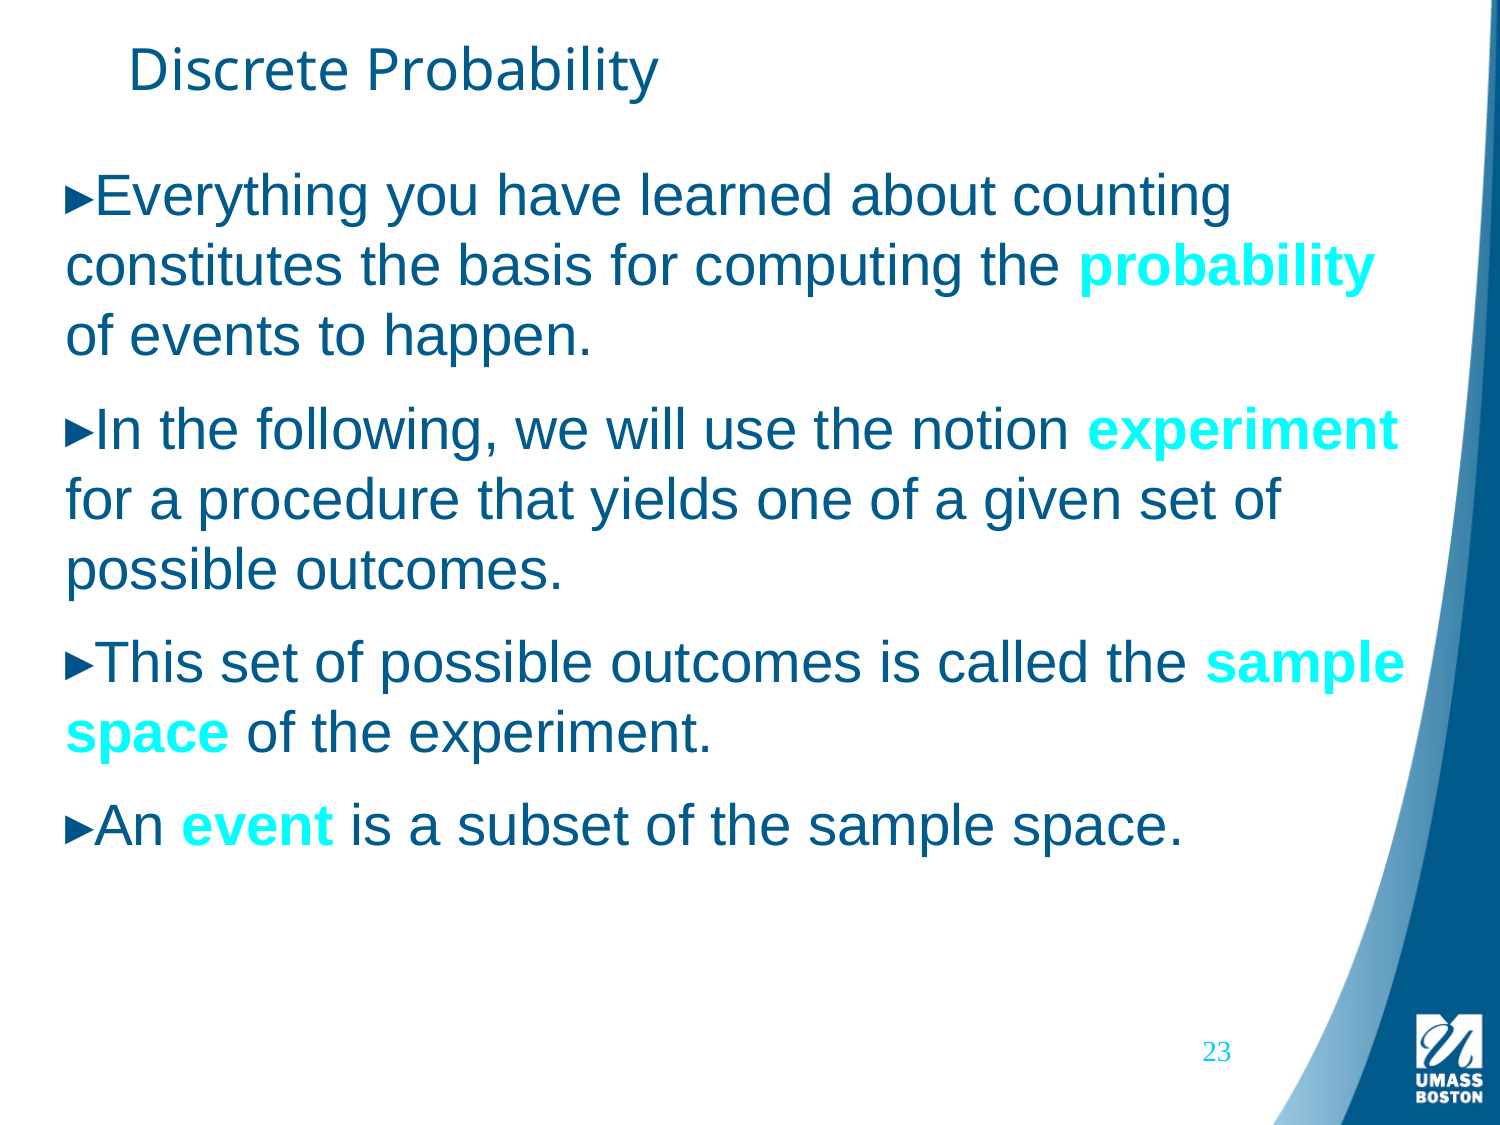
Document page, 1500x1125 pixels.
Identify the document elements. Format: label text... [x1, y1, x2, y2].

picture [1461, 1100, 1476, 1105]
picture [1439, 1100, 1448, 1105]
title Discrete Probability [112, 24, 1388, 113]
picture [0, 0, 1500, 1125]
list Everything you have learned about counting constitutes the basis for computing the probability of events to happen. In the following, we will use the notion experiment for a procedure that yields one of a given set of possible outcomes. This set of possible outcomes is called the sample space of the experiment. An event is a subset of the sample space. [50, 149, 1463, 988]
picture [1452, 1100, 1461, 1107]
slide_number 23 [1187, 1025, 1500, 1100]
